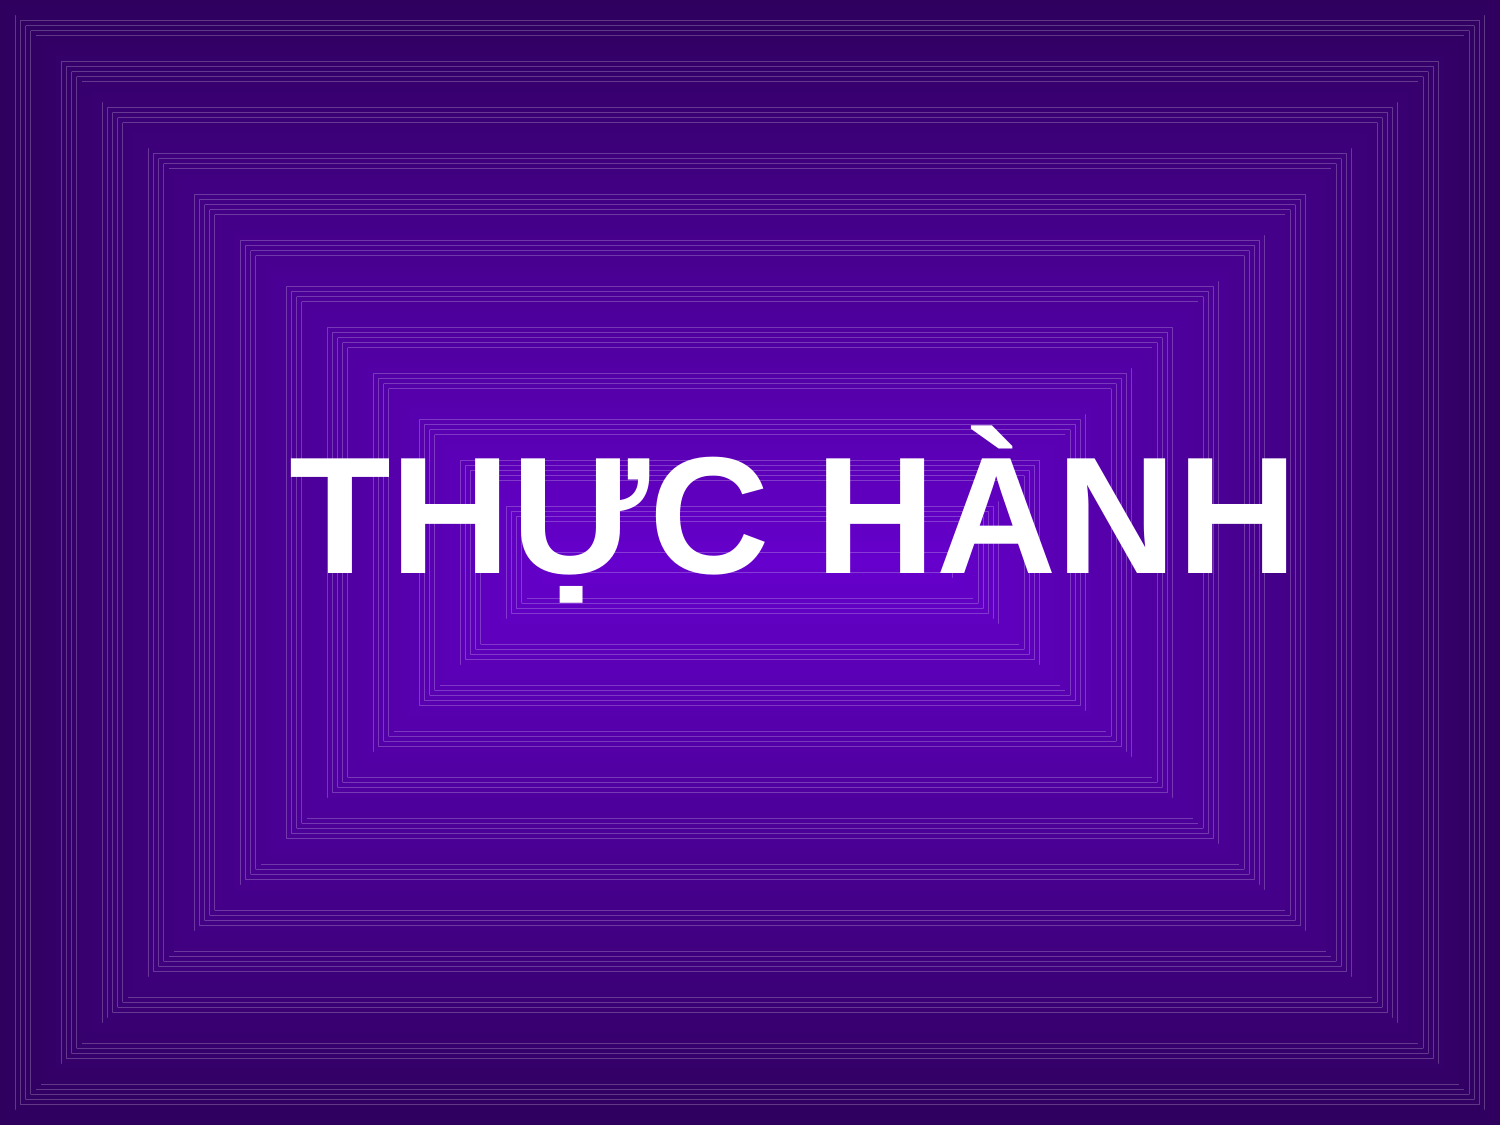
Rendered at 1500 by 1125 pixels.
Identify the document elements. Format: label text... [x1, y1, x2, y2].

text_box THỰC HÀNH [112, 399, 1475, 615]
